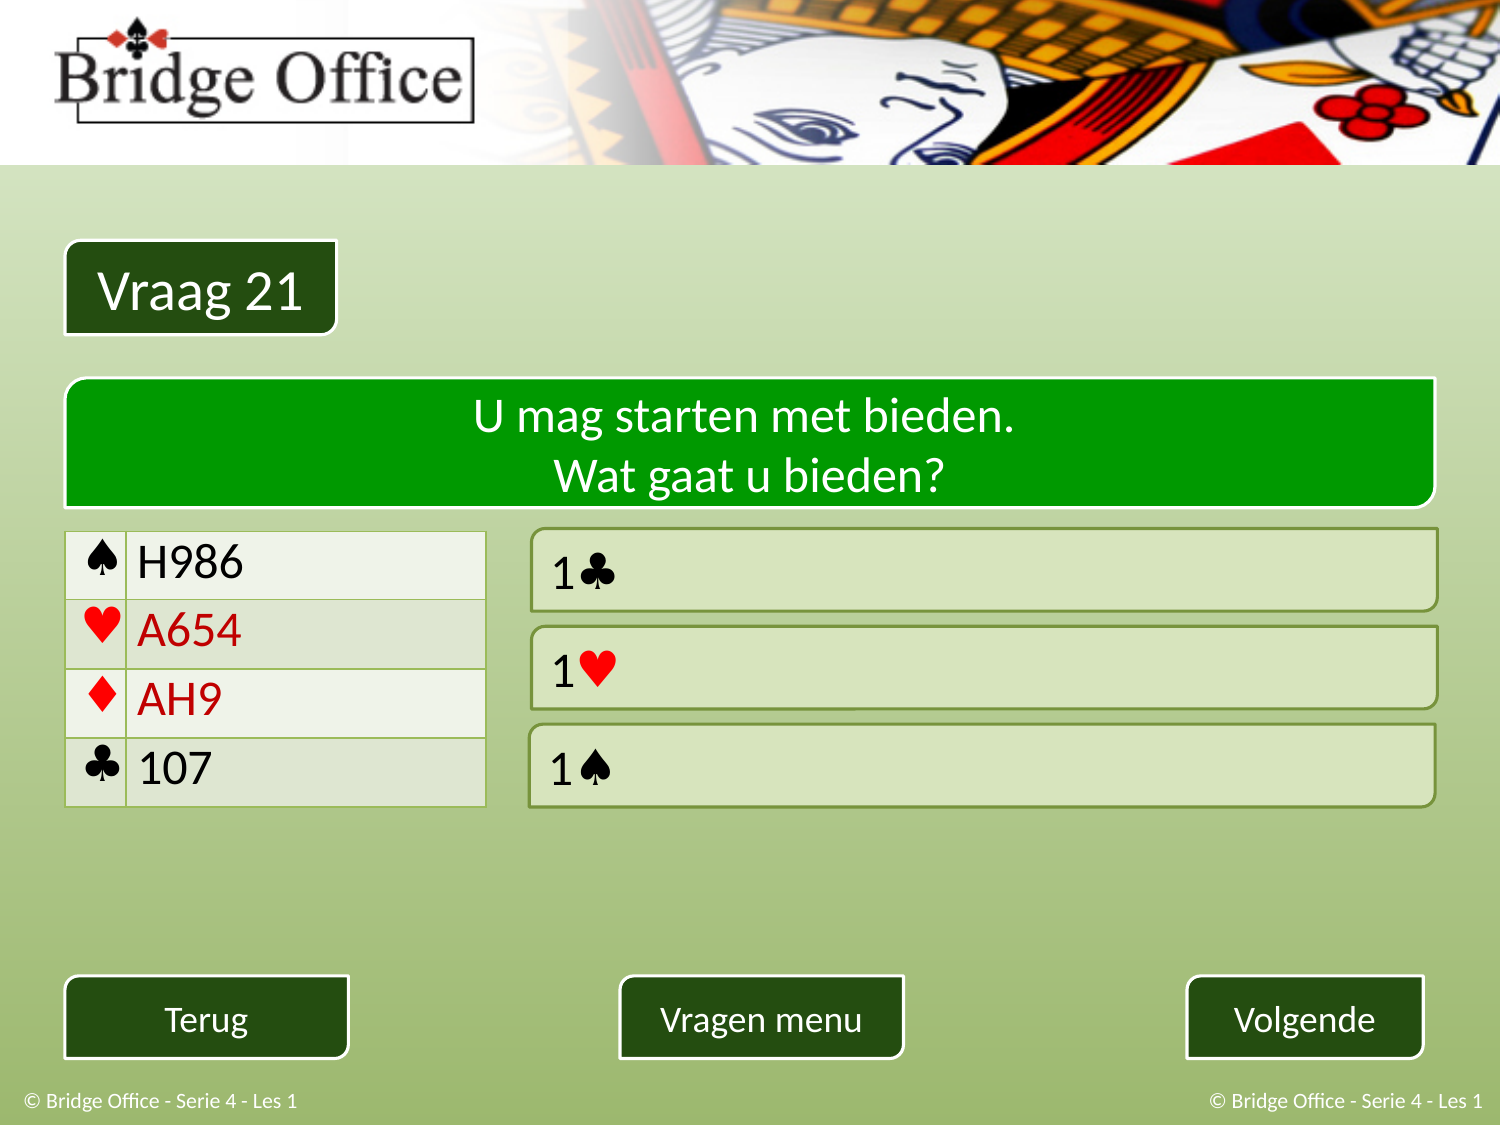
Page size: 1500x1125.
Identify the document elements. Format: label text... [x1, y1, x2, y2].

text_box Vragen menu [618, 974, 906, 1061]
text_box Volgende [1185, 974, 1425, 1061]
text_box 1♥ [529, 624, 1439, 711]
table_cell 107 [127, 739, 485, 806]
text_box U mag starten met bieden. Wat gaat u bieden? [63, 376, 1437, 510]
text_box Vraag 21 [63, 238, 339, 337]
table_header ♠ [66, 532, 125, 599]
text_box 1♣ [529, 526, 1439, 613]
table_cell ♣ [66, 739, 125, 806]
table_cell AH9 [127, 670, 485, 737]
table_cell ♥ [66, 600, 125, 668]
text_box Terug [63, 974, 350, 1061]
table_header H986 [127, 532, 485, 599]
text_box 1♠ [527, 722, 1437, 809]
table_cell A654 [127, 600, 485, 668]
text_box © Bridge Office - Serie 4 - Les 1 [8, 1079, 393, 1121]
picture [0, 0, 1500, 166]
table_cell ♦ [66, 670, 125, 737]
text_box © Bridge Office - Serie 4 - Les 1 [1147, 1079, 1498, 1121]
